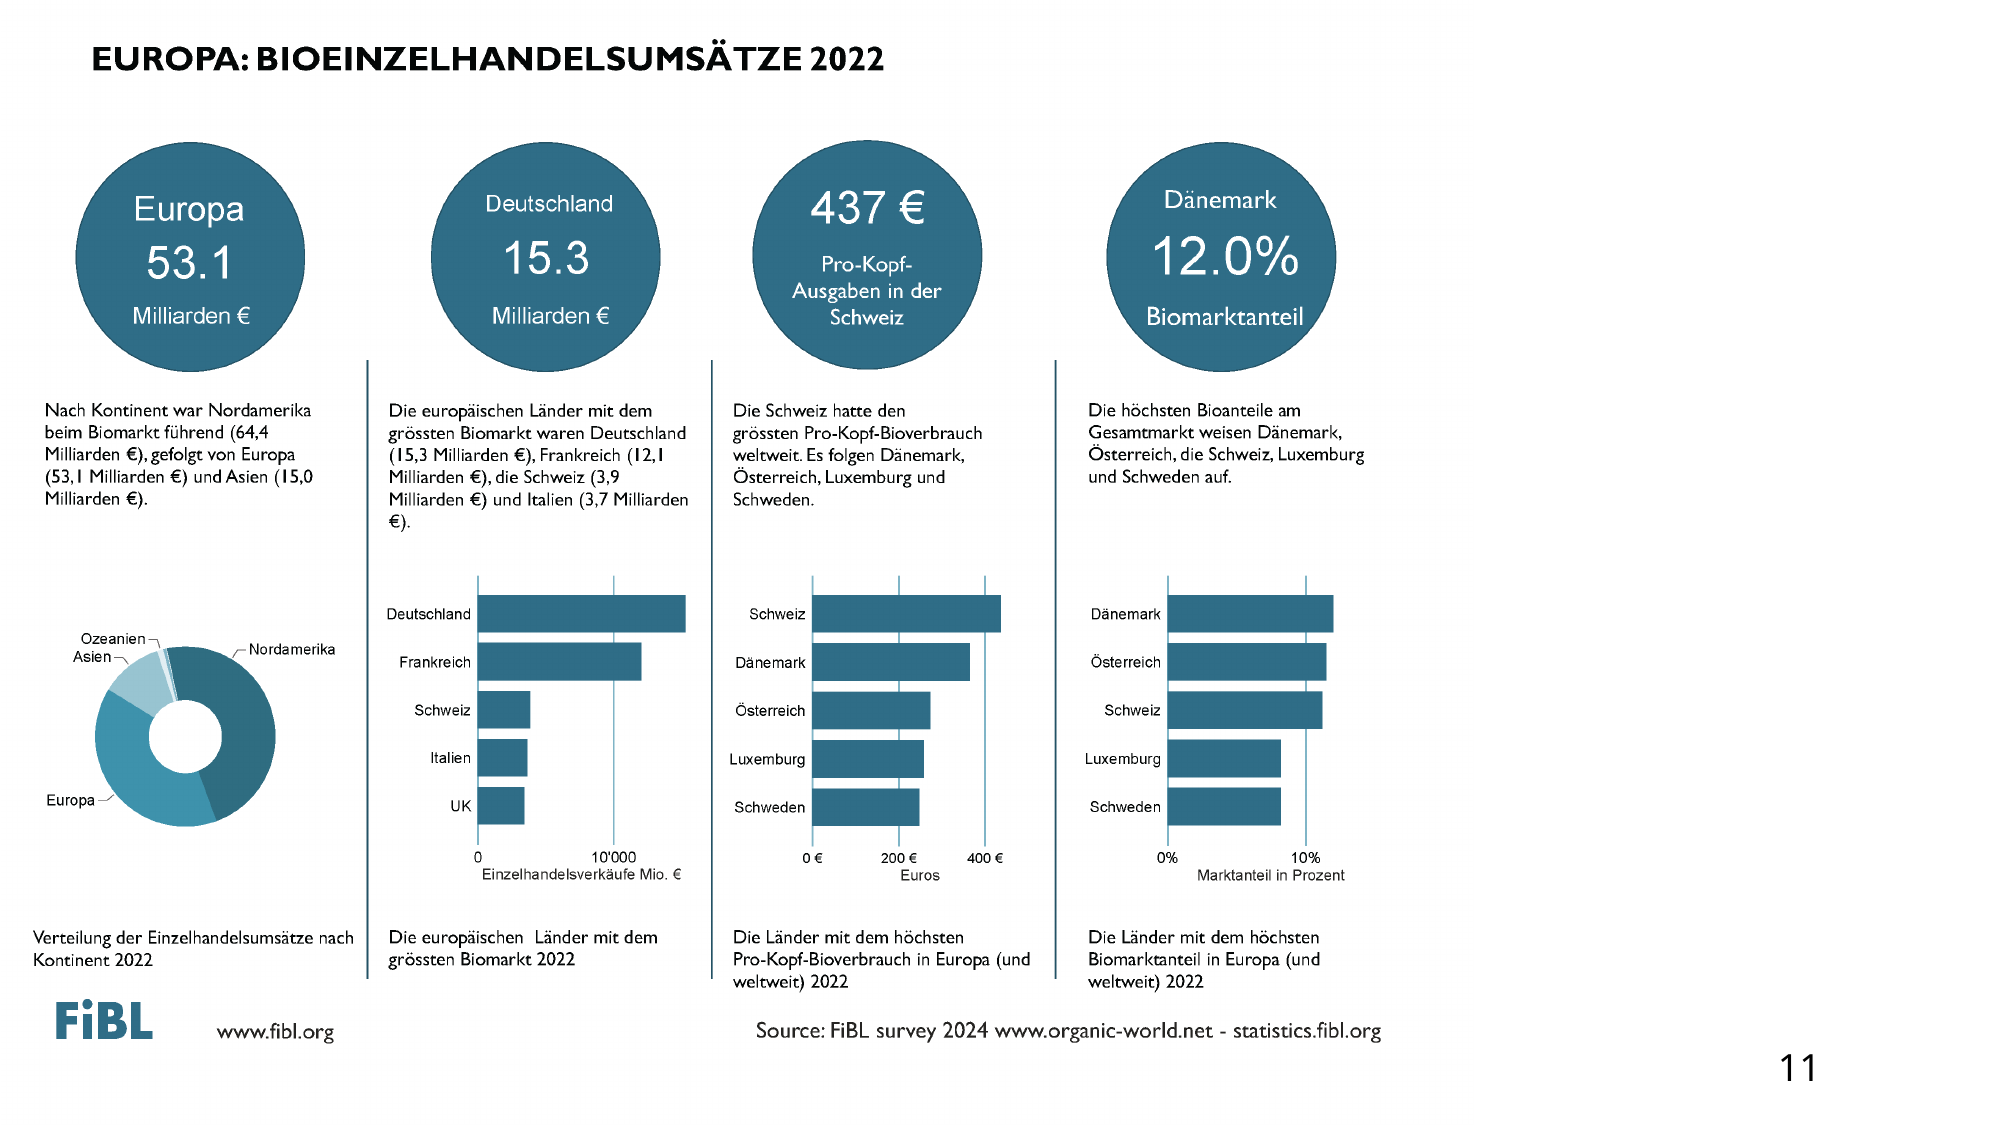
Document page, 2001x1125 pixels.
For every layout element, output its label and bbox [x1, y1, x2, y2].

picture [1, 0, 1474, 1125]
